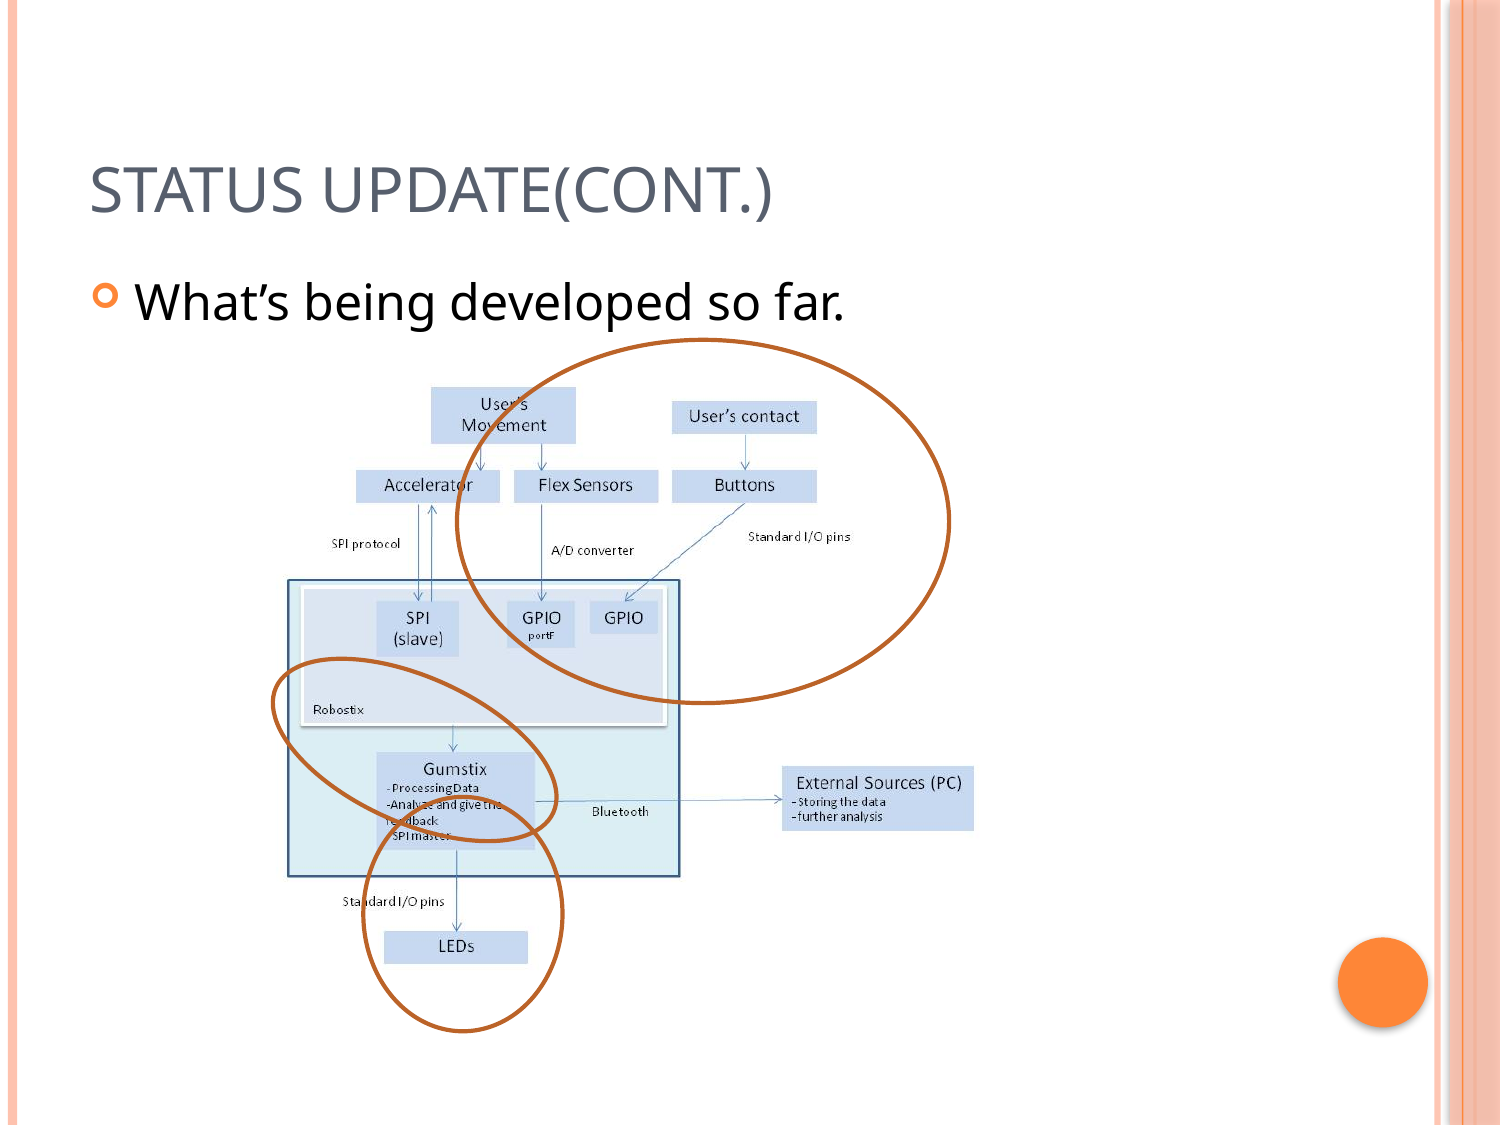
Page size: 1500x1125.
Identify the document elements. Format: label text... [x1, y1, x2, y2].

title Status Update(cont.) [75, 45, 1300, 233]
list What’s being developed so far. [75, 262, 1300, 1062]
picture [245, 339, 1126, 1000]
